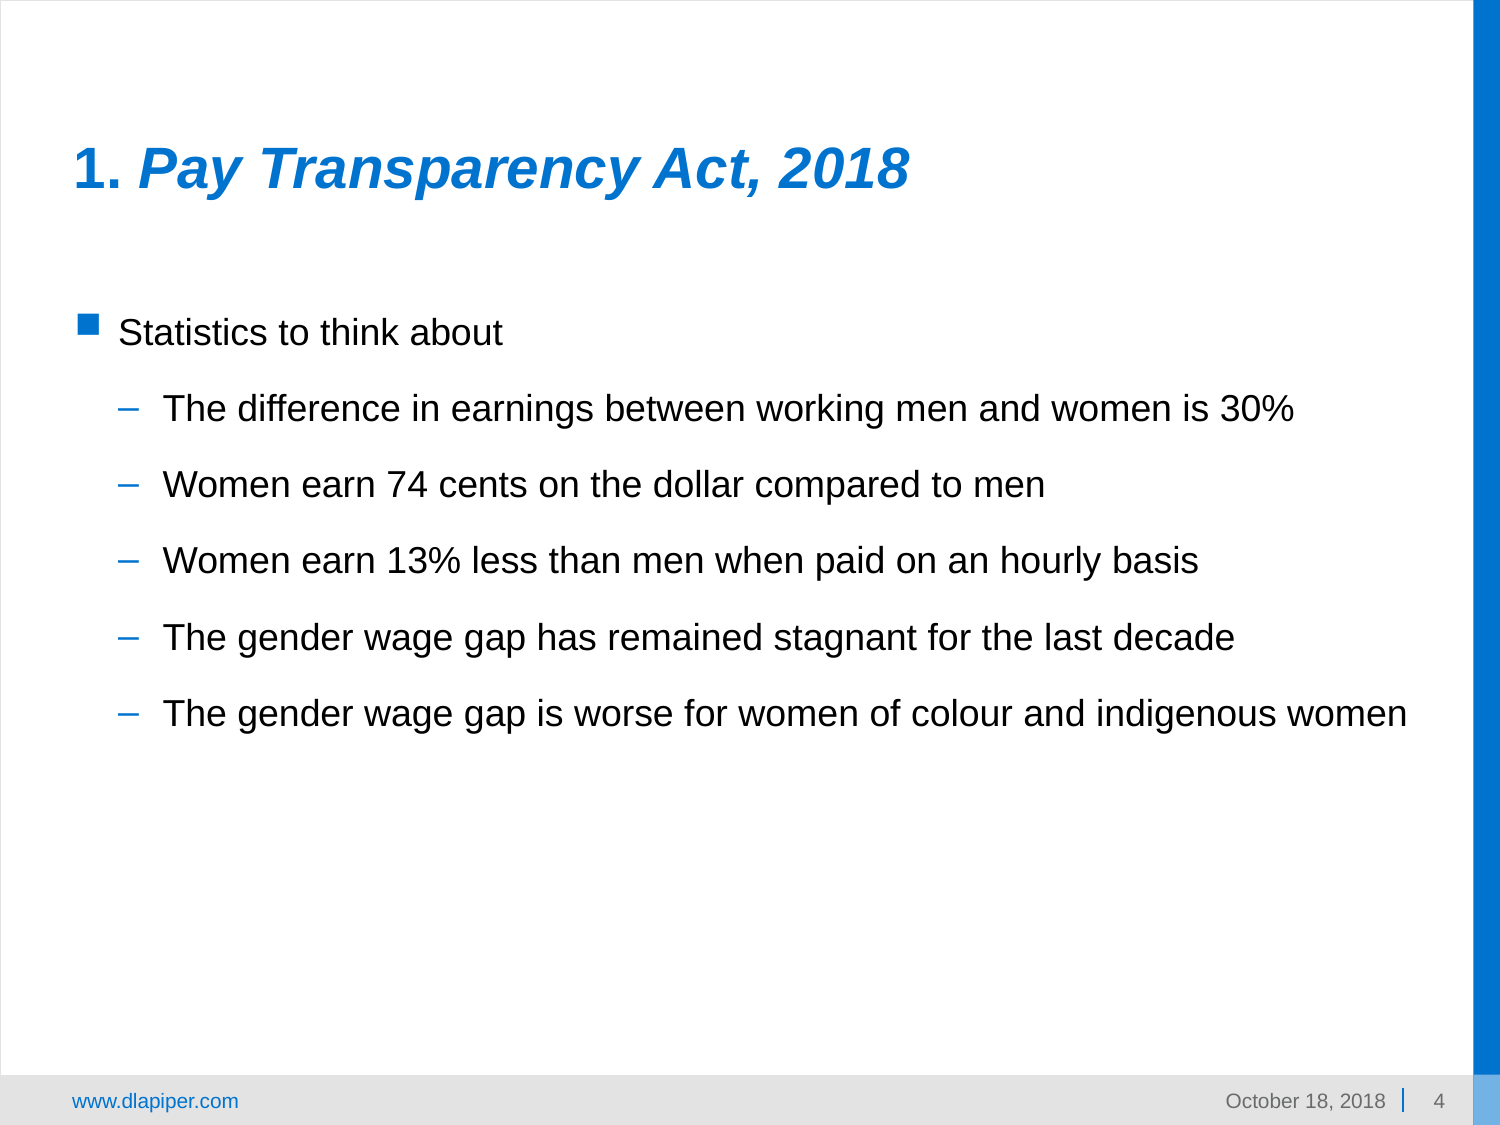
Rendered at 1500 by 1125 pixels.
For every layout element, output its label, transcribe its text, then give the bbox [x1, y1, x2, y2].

list Statistics to think about The difference in earnings between working men and women is 30% Women earn 74 cents on the dollar compared to men Women earn 13% less than men when paid on an hourly basis The gender wage gap has remained stagnant for the last decade The gender wage gap is worse for women of colour and indigenous women [73, 307, 1427, 1064]
title 1. Pay Transparency Act, 2018 [73, 47, 1427, 296]
